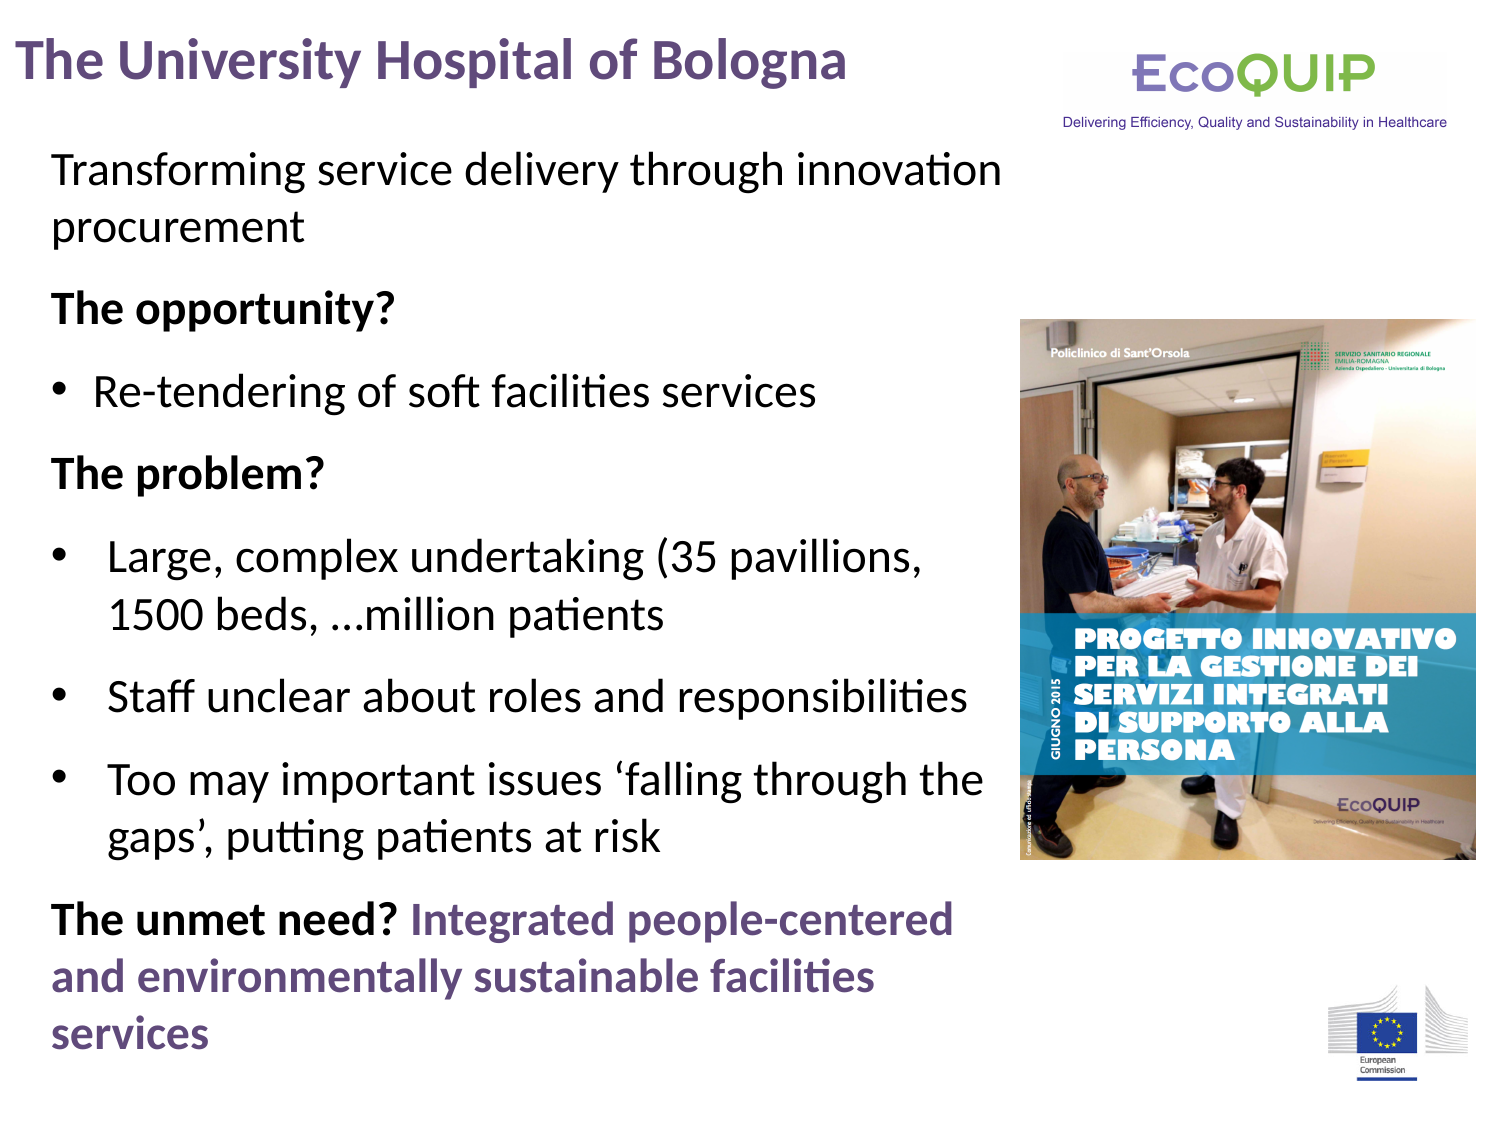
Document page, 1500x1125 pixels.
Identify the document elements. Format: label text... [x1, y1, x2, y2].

picture [1020, 318, 1476, 860]
picture [1063, 52, 1447, 131]
title The University Hospital of Bologna [0, 32, 915, 129]
text_box Transforming service delivery through innovation procurement The opportunity? Re-tendering of soft facilities services The problem? Large, complex undertaking (35 pavillions, 1500 beds, …million patients Staff unclear about roles and responsibilities Too may important issues ‘falling through the gaps’, putting patients at risk The unmet need? Integrated people-centered and environmentally sustainable facilities services [0, 129, 1021, 1125]
picture [1328, 984, 1468, 1081]
